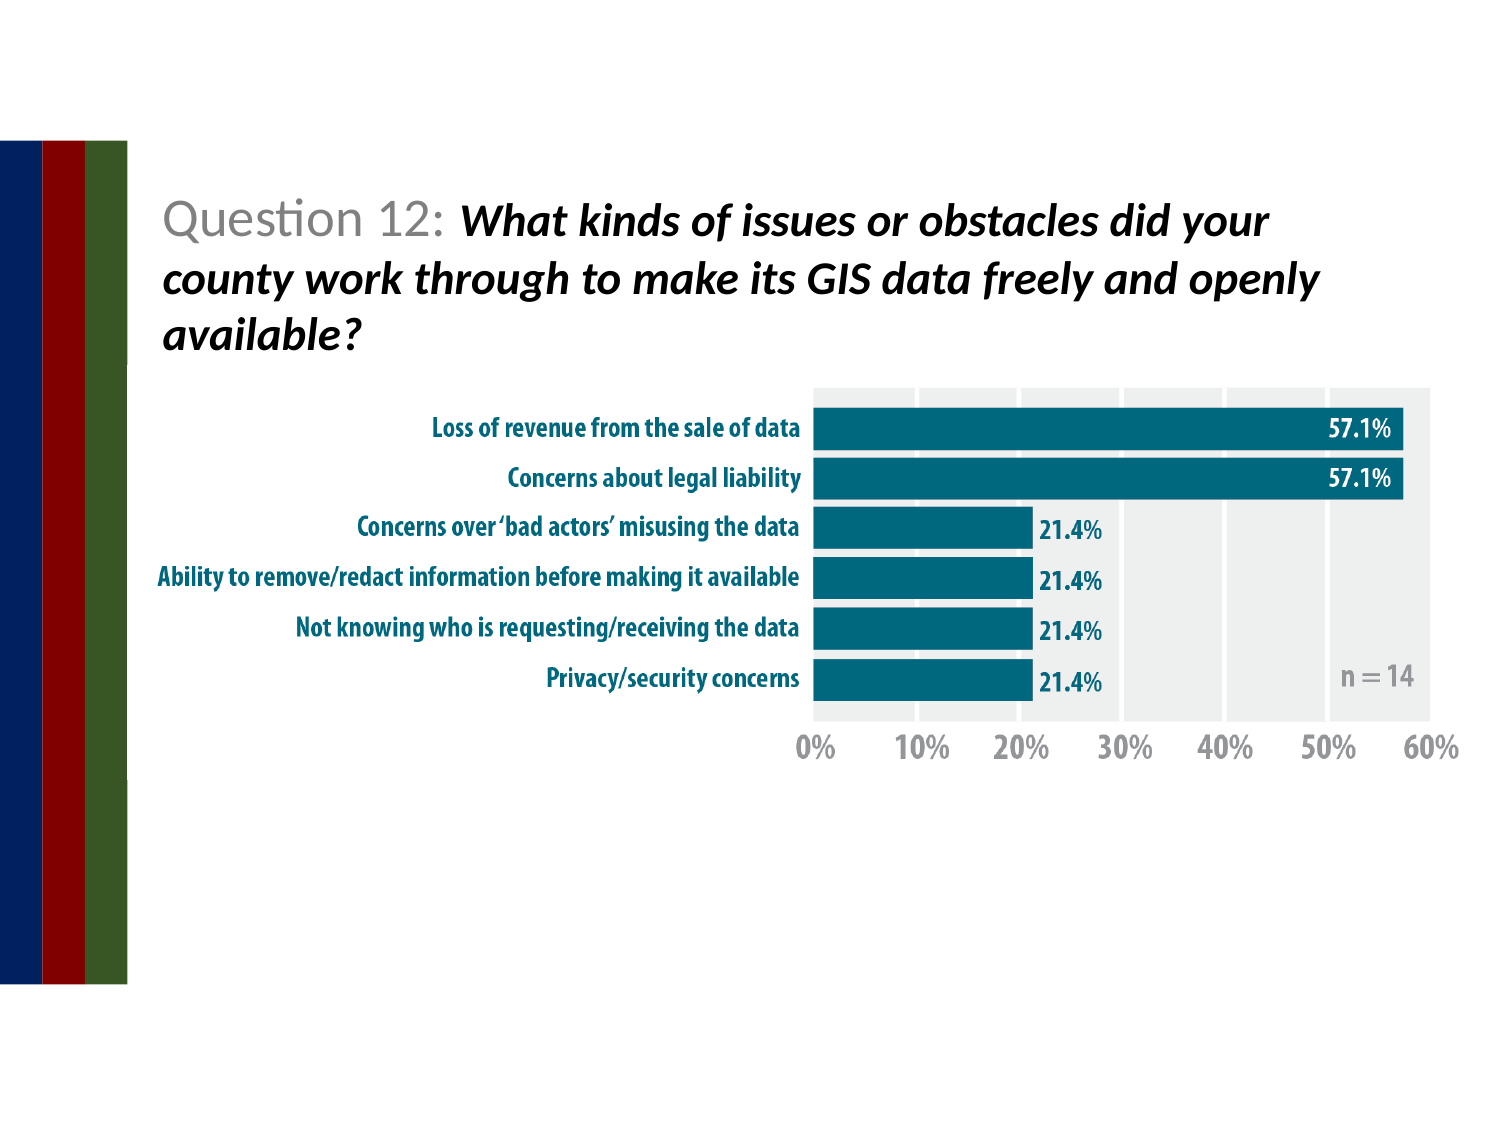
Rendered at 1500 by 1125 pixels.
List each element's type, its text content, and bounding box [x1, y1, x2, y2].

text_box [41, 140, 84, 985]
text_box [84, 140, 128, 985]
text_box [0, 140, 41, 985]
text_box Question 12: What kinds of issues or obstacles did your county work through to make its GIS data freely and openly available? [147, 174, 1378, 365]
picture [127, 365, 1486, 780]
